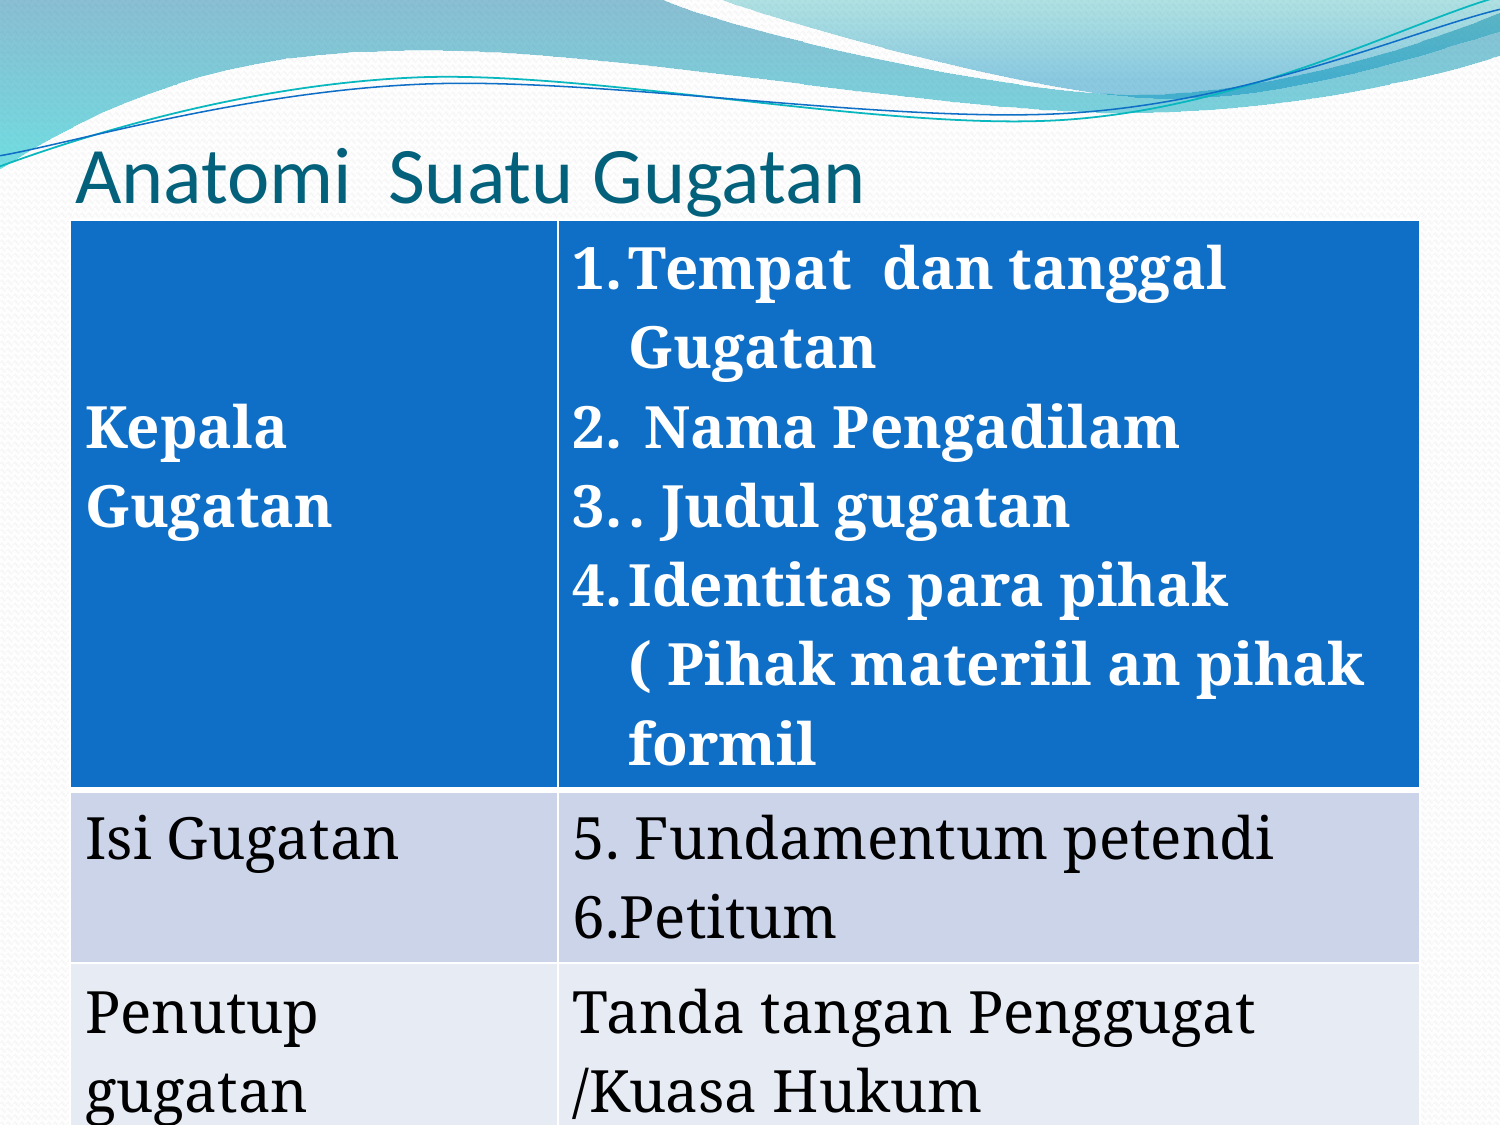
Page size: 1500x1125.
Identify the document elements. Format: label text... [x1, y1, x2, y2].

table_cell Isi Gugatan [71, 793, 557, 962]
table_cell Tanda tangan Penggugat /Kuasa Hukum Pencantuman materai [559, 964, 1419, 1125]
table_header Tempat dan tanggal Gugatan Nama Pengadilam . Judul gugatan Identitas para pihak ( Pihak materiil an pihak formil [559, 221, 1419, 787]
title Anatomi Suatu Gugatan [75, 115, 1425, 220]
table_cell 5. Fundamentum petendi 6.Petitum [559, 793, 1419, 962]
table_cell Penutup gugatan [71, 964, 557, 1125]
table_header Kepala Gugatan [71, 221, 557, 787]
